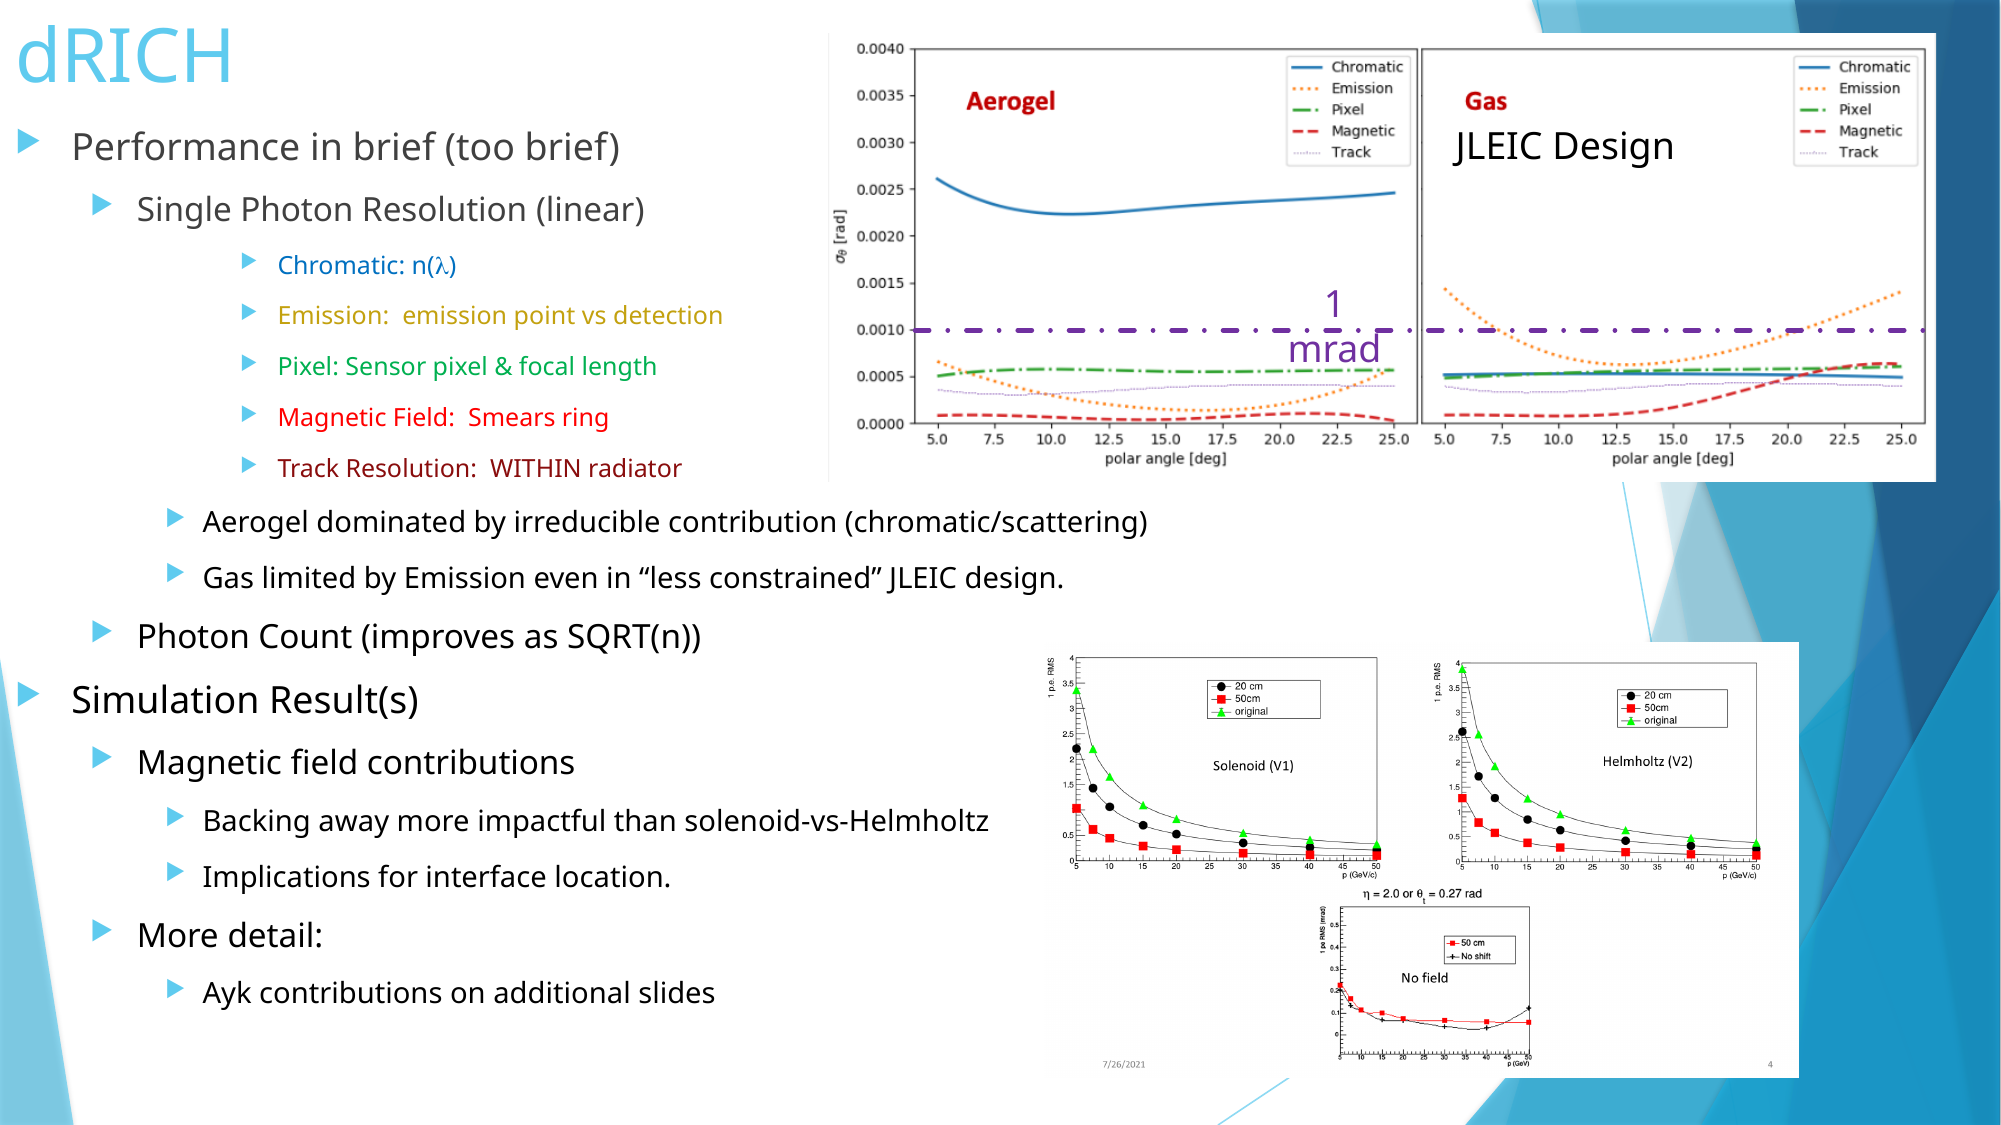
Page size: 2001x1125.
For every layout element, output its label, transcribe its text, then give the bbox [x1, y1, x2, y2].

title dRICH [0, 0, 1411, 112]
list Performance in brief (too brief) Single Photon Resolution (linear) Chromatic: n(l) Emission: emission point vs detection Pixel: Sensor pixel & focal length Magnetic Field: Smears ring Track Resolution: WITHIN radiator Aerogel dominated by irreducible contribution (chromatic/scattering) Gas limited by Emission even in “less constrained” JLEIC design. Photon Count (improves as SQRT(n)) Simulation Result(s) Magnetic field contributions Backing away more impactful than solenoid-vs-Helmholtz Implications for interface location. More detail: Ayk contributions on additional slides [0, 115, 1411, 1100]
picture [827, 33, 1937, 483]
picture [1044, 642, 1799, 1079]
